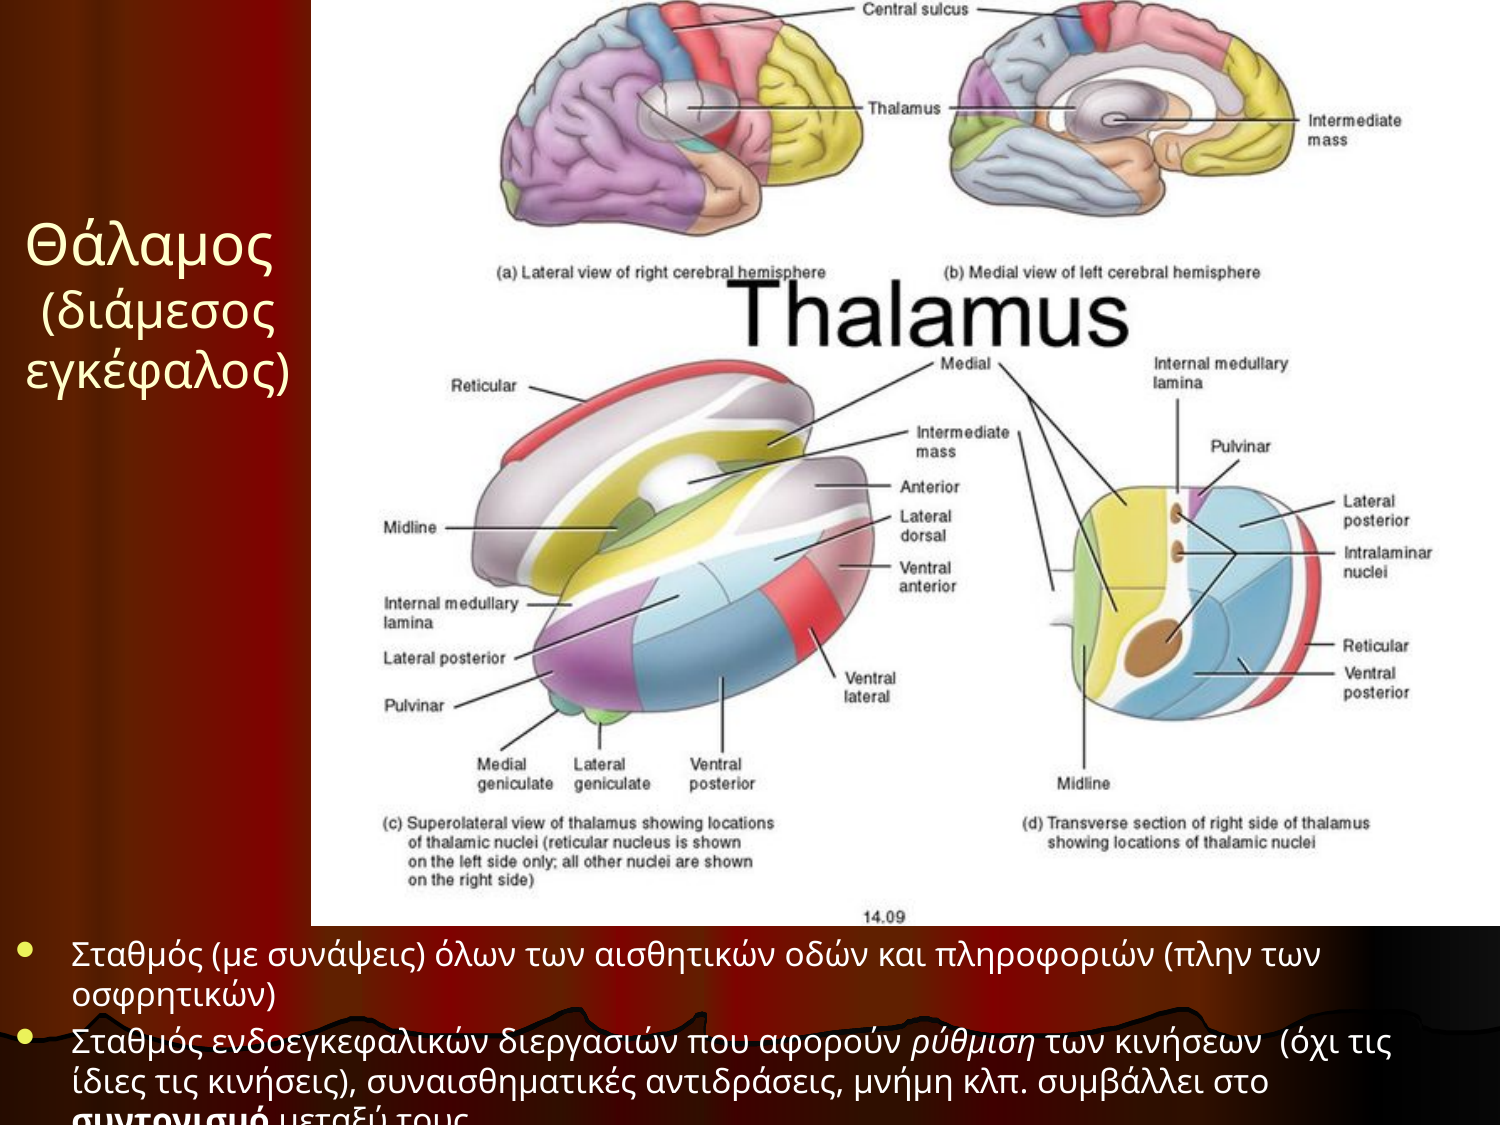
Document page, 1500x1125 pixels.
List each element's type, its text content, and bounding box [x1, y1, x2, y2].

list Σταθμός (με συνάψεις) όλων των αισθητικών οδών και πληροφοριών (πλην των οσφρητικών) Σταθμός ενδοεγκεφαλικών διεργασιών που αφορούν ρύθμιση των κινήσεων (όχι τις ίδιες τις κινήσεις), συναισθηματικές αντιδράσεις, μνήμη κλπ. συμβάλλει στο συντονισμό μεταξύ τους Συνδέεται τους λοβούς, τα βασικά γάγγλια, την παρεγκεφαλίδα και άλλα συστήματα [0, 925, 1466, 1125]
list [311, 0, 1500, 927]
title Θάλαμος (διάμεσος εγκέφαλος) [0, 0, 309, 598]
